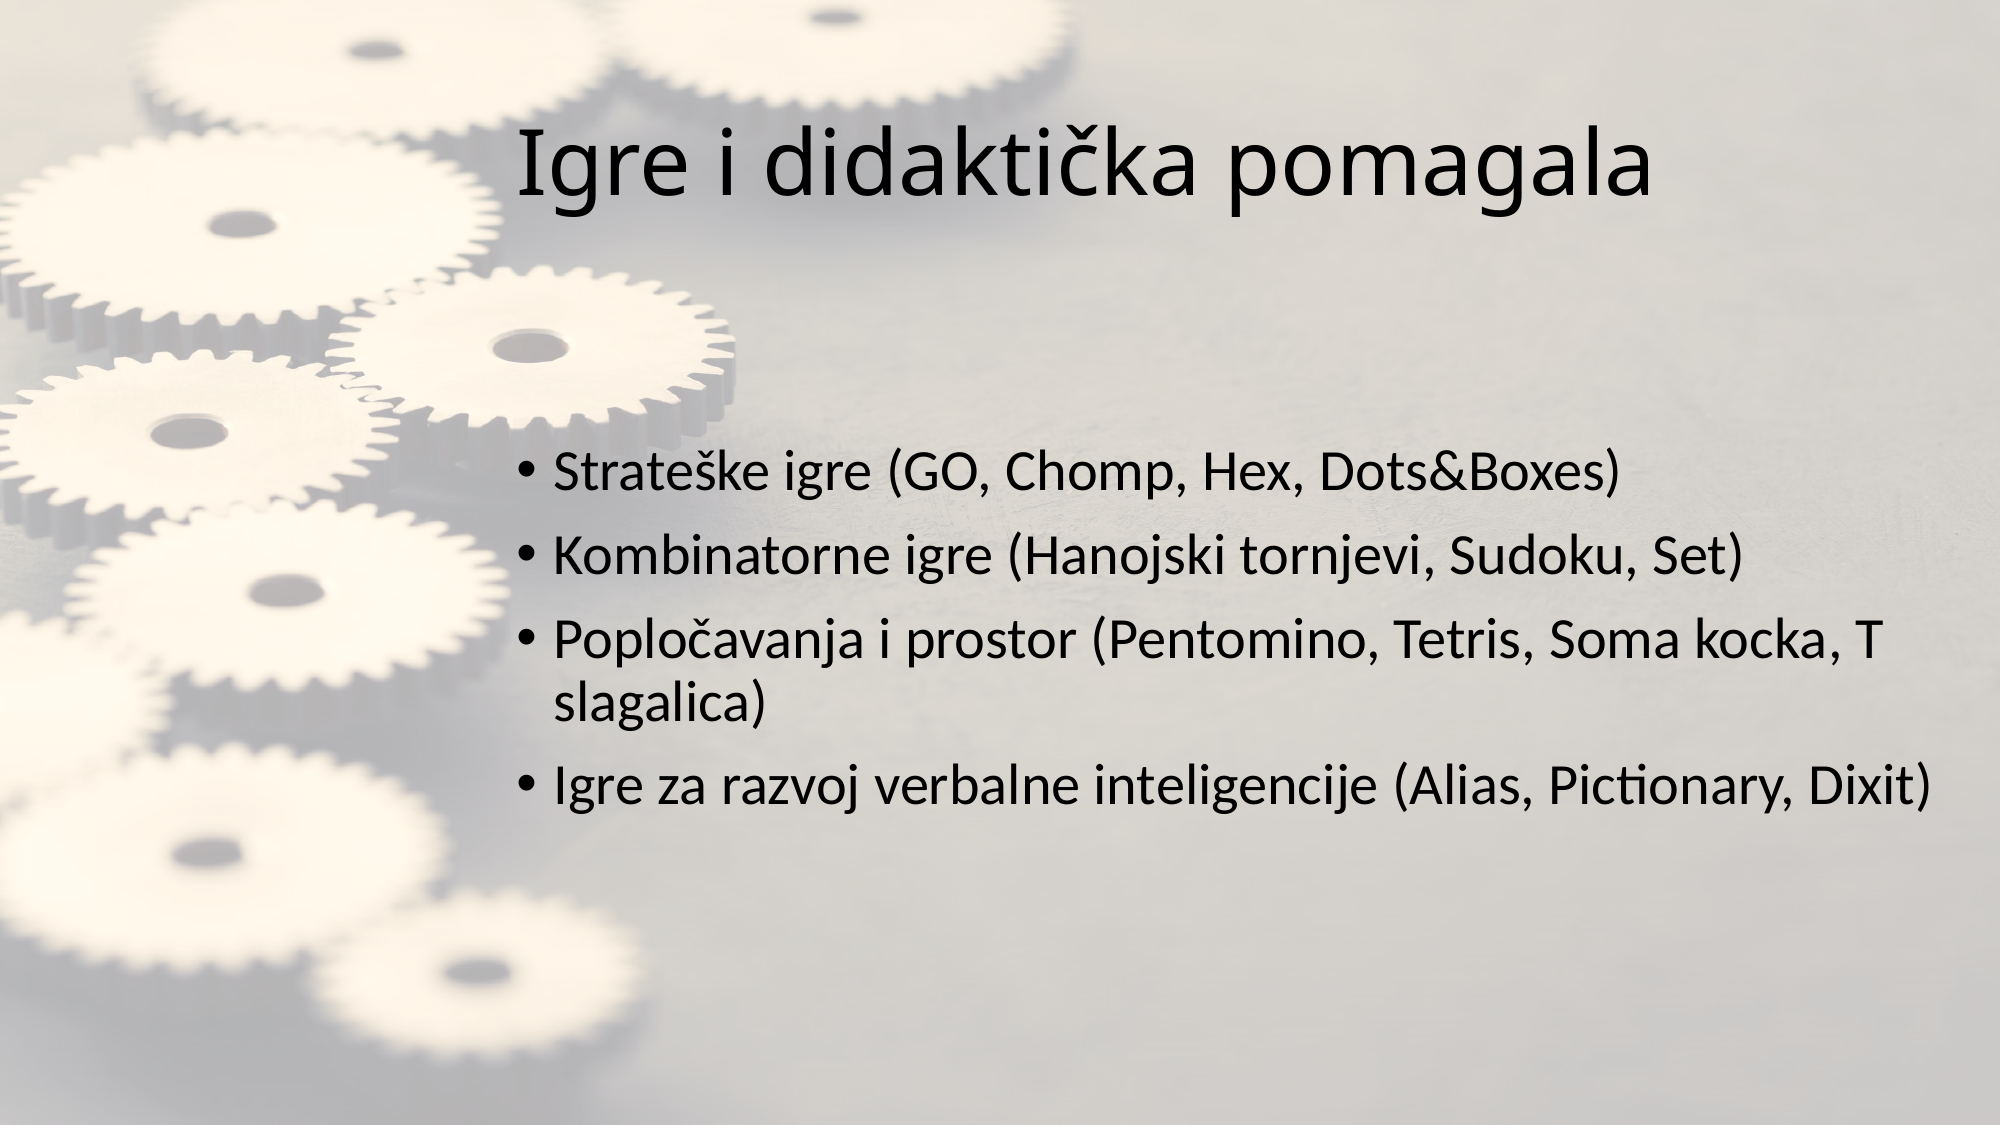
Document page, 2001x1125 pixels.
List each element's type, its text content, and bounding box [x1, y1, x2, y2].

title Igre i didaktička pomagala [501, 111, 1863, 330]
list Strateške igre (GO, Chomp, Hex, Dots&Boxes) Kombinatorne igre (Hanojski tornjevi, Sudoku, Set) Popločavanja i prostor (Pentomino, Tetris, Soma kocka, T slagalica) Igre za razvoj verbalne inteligencije (Alias, Pictionary, Dixit) [501, 432, 2000, 1014]
